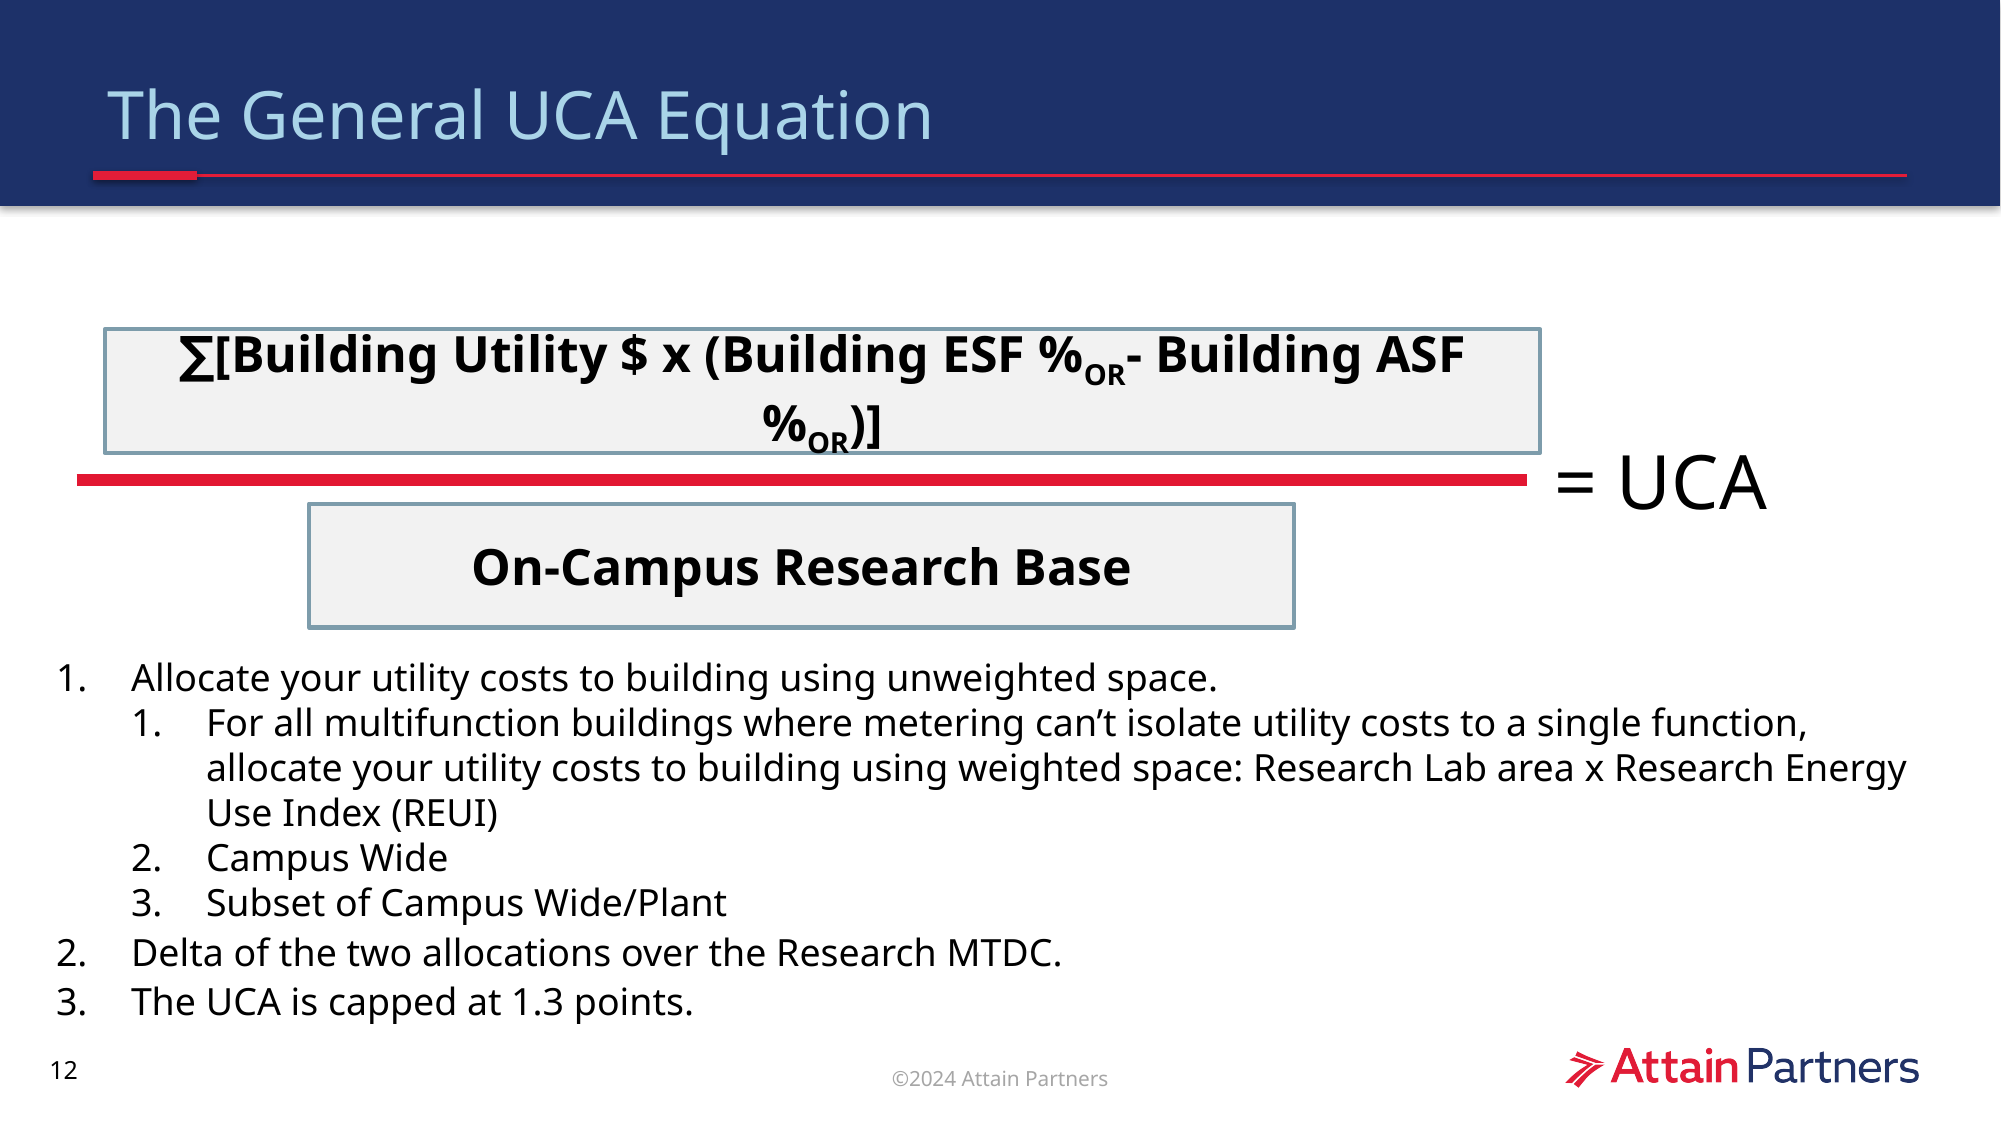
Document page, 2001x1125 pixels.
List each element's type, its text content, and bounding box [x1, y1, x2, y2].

text_box On-Campus Research Base [307, 502, 1296, 630]
text_box ∑[Building Utility $ x (Building ESF %OR- Building ASF %OR)] [103, 327, 1542, 455]
text_box Allocate your utility costs to building using unweighted space. For all multifunction buildings where metering can’t isolate utility costs to a single function, allocate your utility costs to building using weighted space: Research Lab area x Research Energy Use Index (REUI) Campus Wide Subset of Campus Wide/Plant Delta of the two allocations over the Research MTDC. The UCA is capped at 1.3 points. [41, 642, 1959, 1031]
text_box = UCA [1539, 427, 1915, 533]
picture [1565, 1045, 1919, 1093]
title The General UCA Equation [92, 19, 1908, 161]
text_box 12 [26, 1047, 93, 1096]
